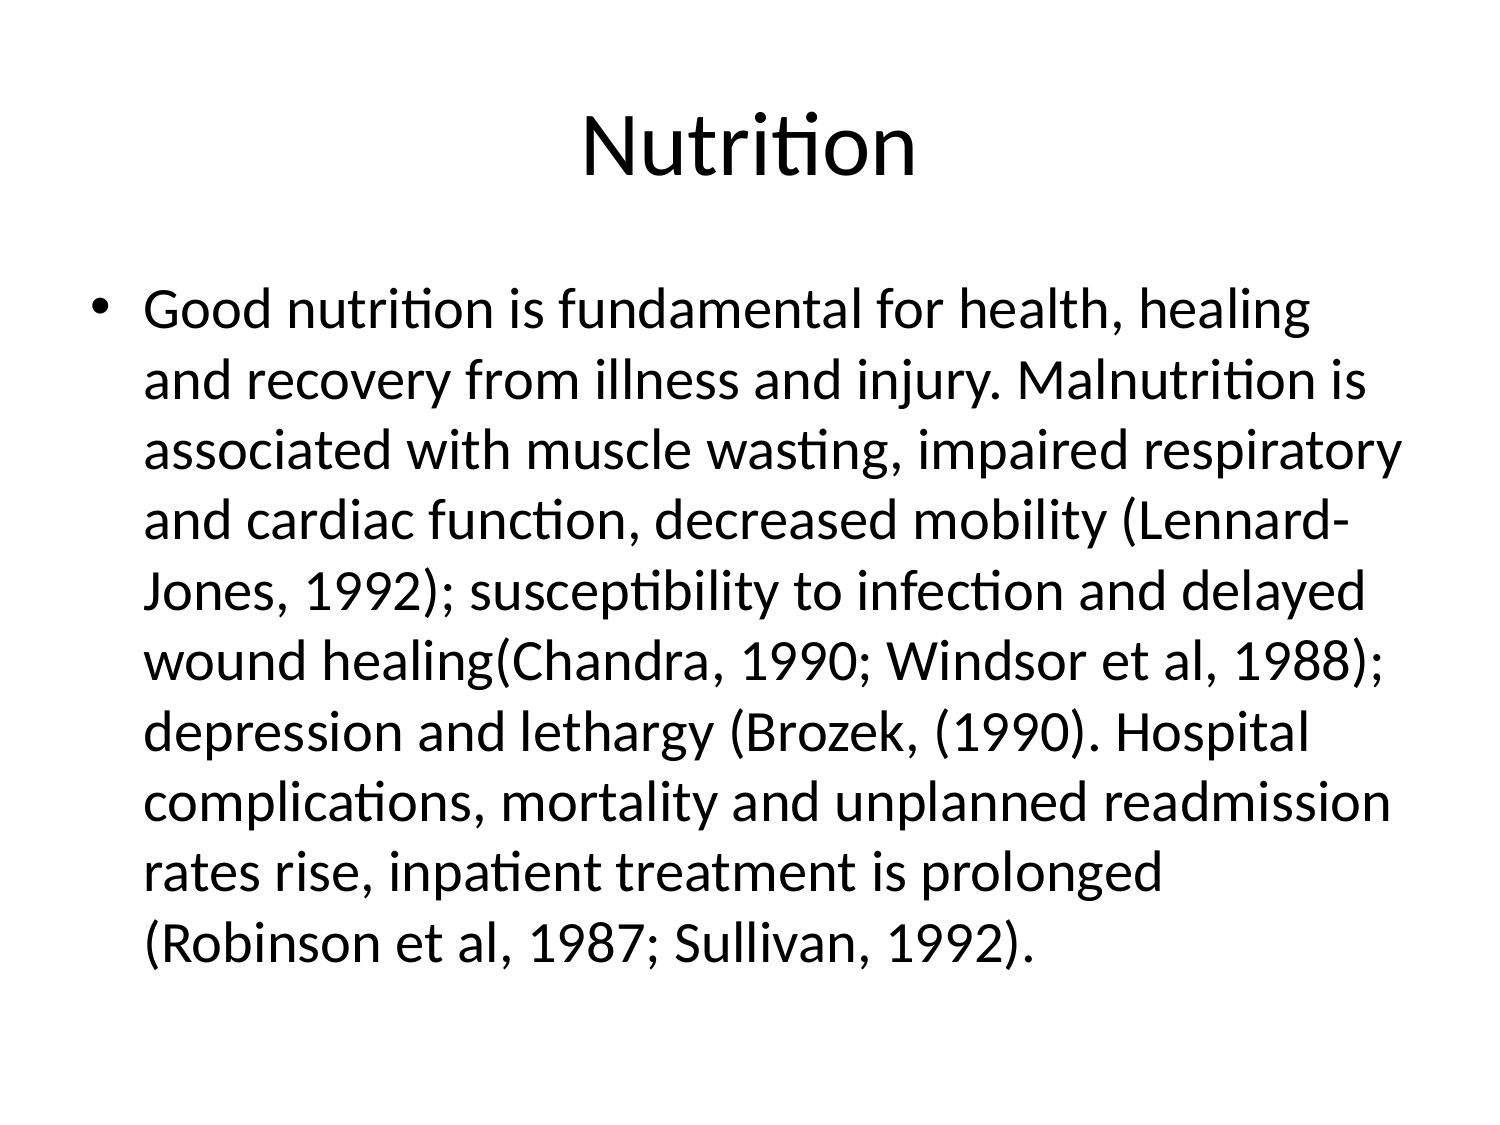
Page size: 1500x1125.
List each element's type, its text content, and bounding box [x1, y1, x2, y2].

list Good nutrition is fundamental for health, healing and recovery from illness and injury. Malnutrition is associated with muscle wasting, impaired respiratory and cardiac function, decreased mobility (Lennard-Jones, 1992); susceptibility to infection and delayed wound healing(Chandra, 1990; Windsor et al, 1988); depression and lethargy (Brozek, (1990). Hospital complications, mortality and unplanned readmission rates rise, inpatient treatment is prolonged (Robinson et al, 1987; Sullivan, 1992). [75, 262, 1425, 1005]
title Nutrition [75, 45, 1425, 233]
